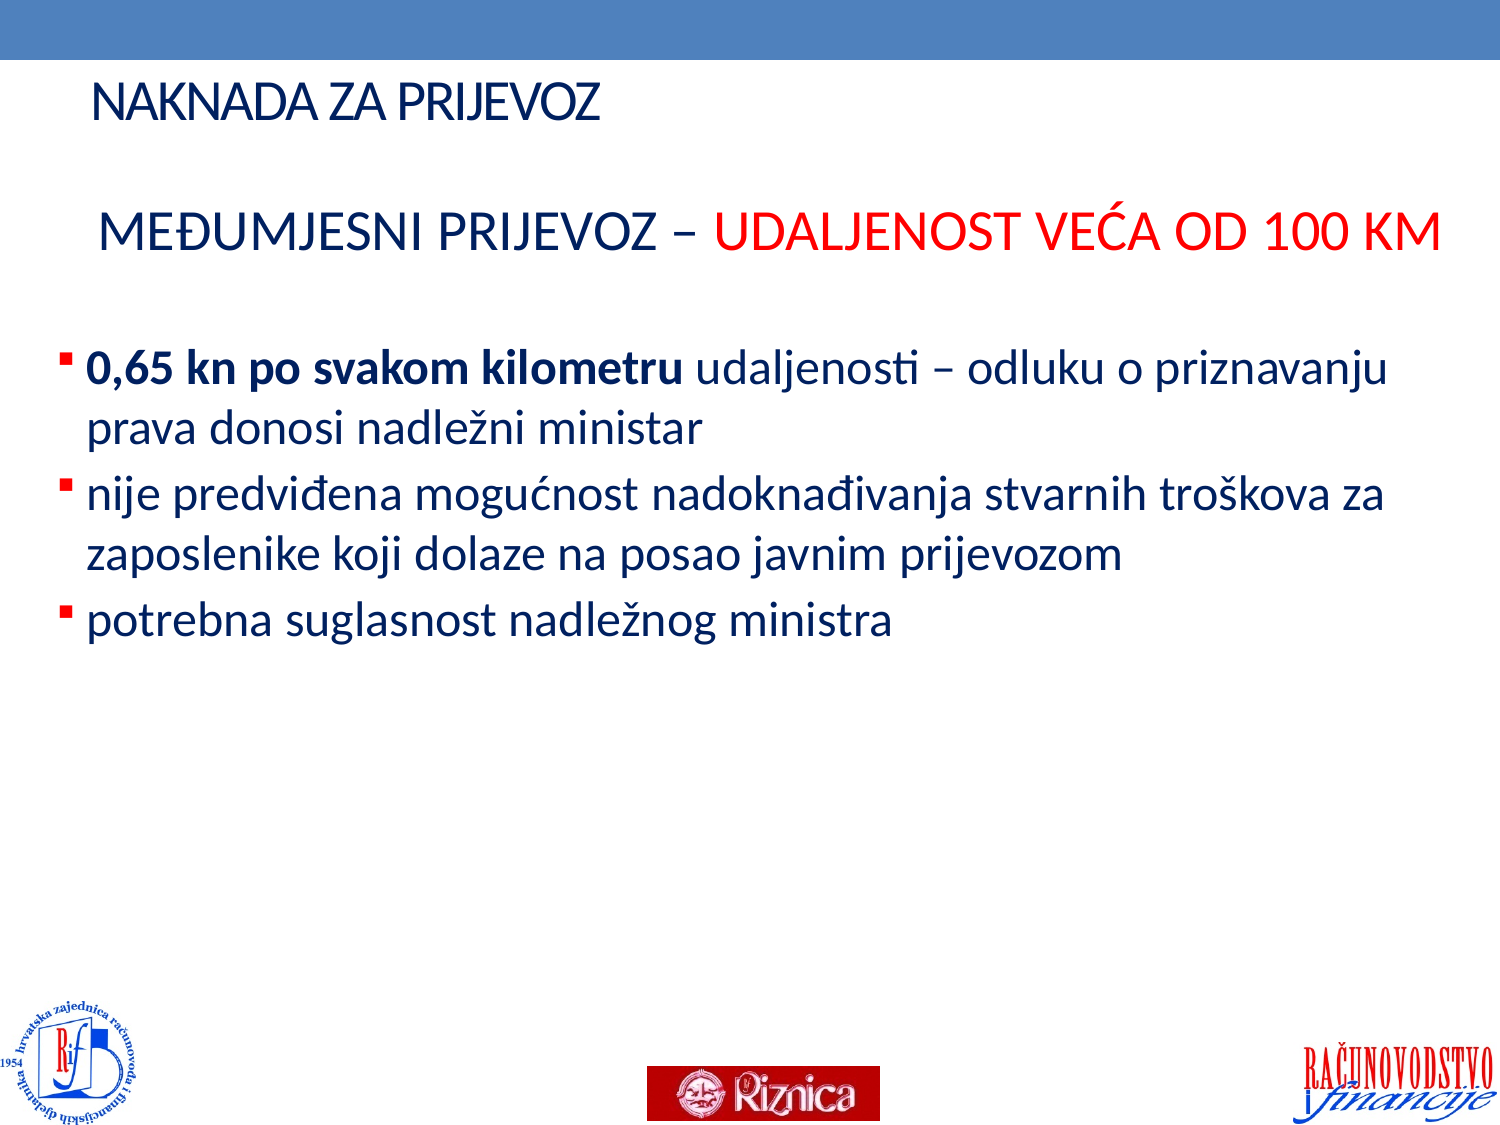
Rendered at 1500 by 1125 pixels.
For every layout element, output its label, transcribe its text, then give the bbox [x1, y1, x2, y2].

list MEĐUMJESNI PRIJEVOZ – UDALJENOST VEĆA OD 100 KM 0,65 kn po svakom kilometru udaljenosti – odluku o priznavanju prava donosi nadležni ministar nije predviđena mogućnost nadoknađivanja stvarnih troškova za zaposlenike koji dolaze na posao javnim prijevozom potrebna suglasnost nadležnog ministra [41, 184, 1500, 1125]
picture [0, 1001, 41, 1125]
title NAKNADA ZA PRIJEVOZ [75, 45, 1425, 149]
